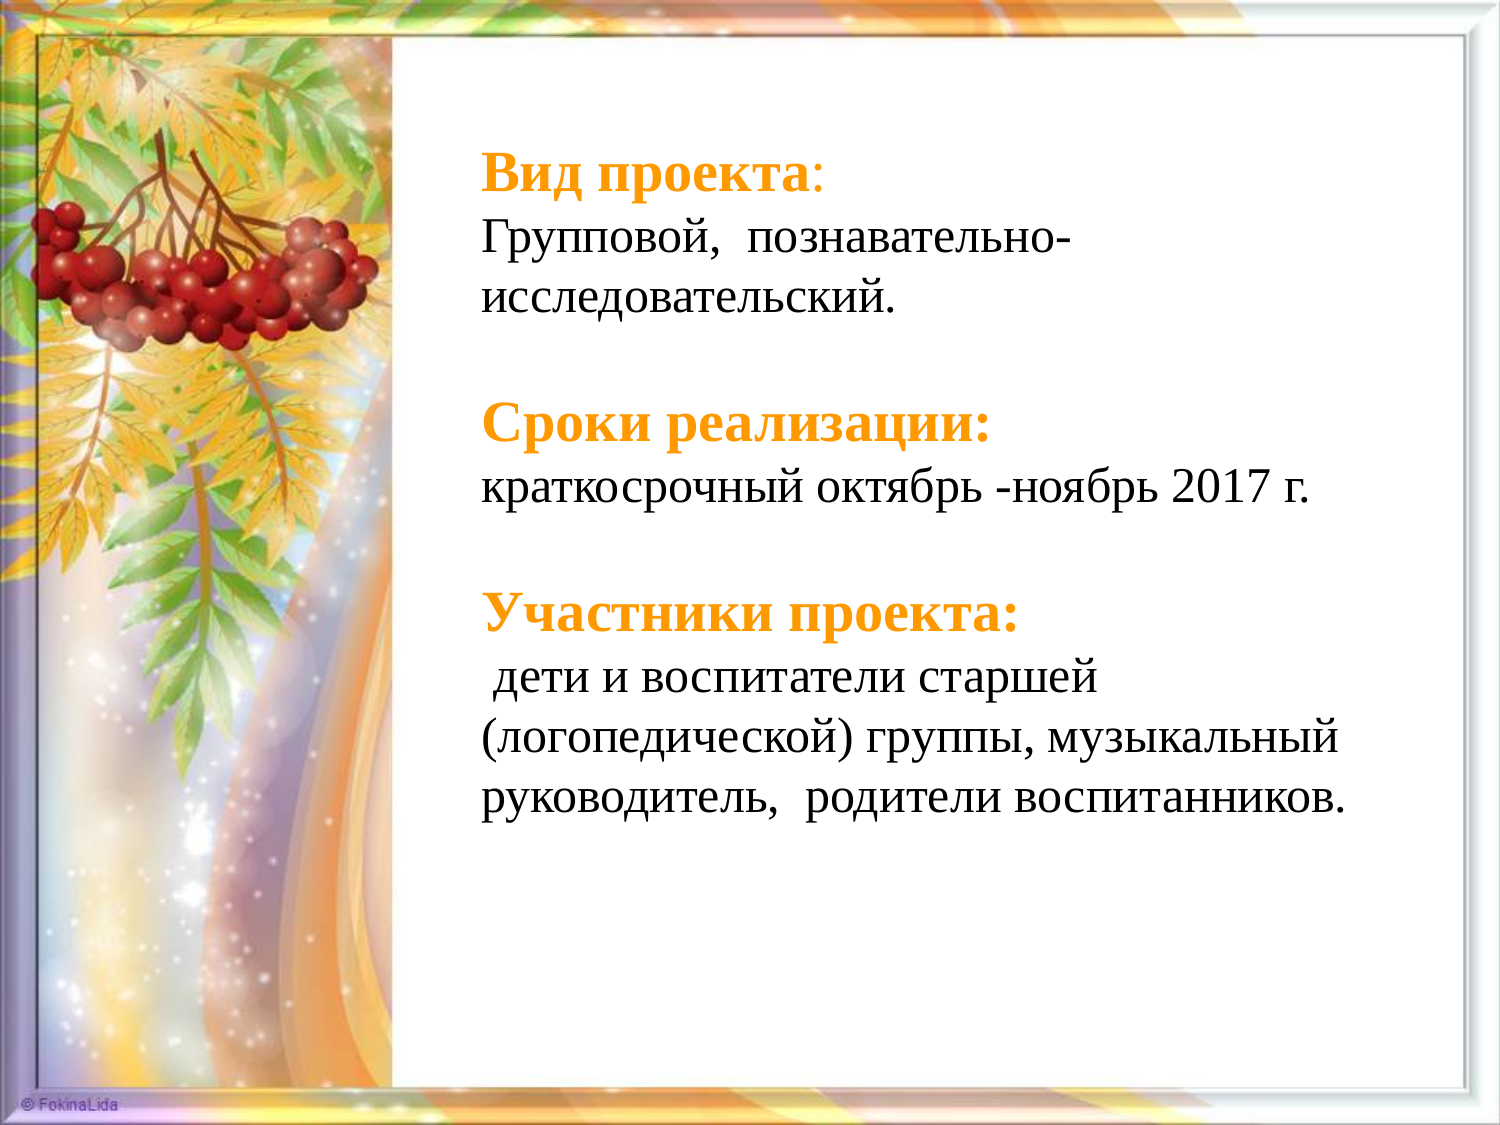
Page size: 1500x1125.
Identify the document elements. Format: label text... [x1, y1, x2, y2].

text_box Вид проекта: Групповой, познавательно-исследовательский. Сроки реализации: краткосрочный октябрь -ноябрь 2017 г. Участники проекта: дети и воспитатели старшей (логопедической) группы, музыкальный руководитель, родители воспитанников. [466, 125, 1424, 831]
picture [0, 0, 1500, 1125]
